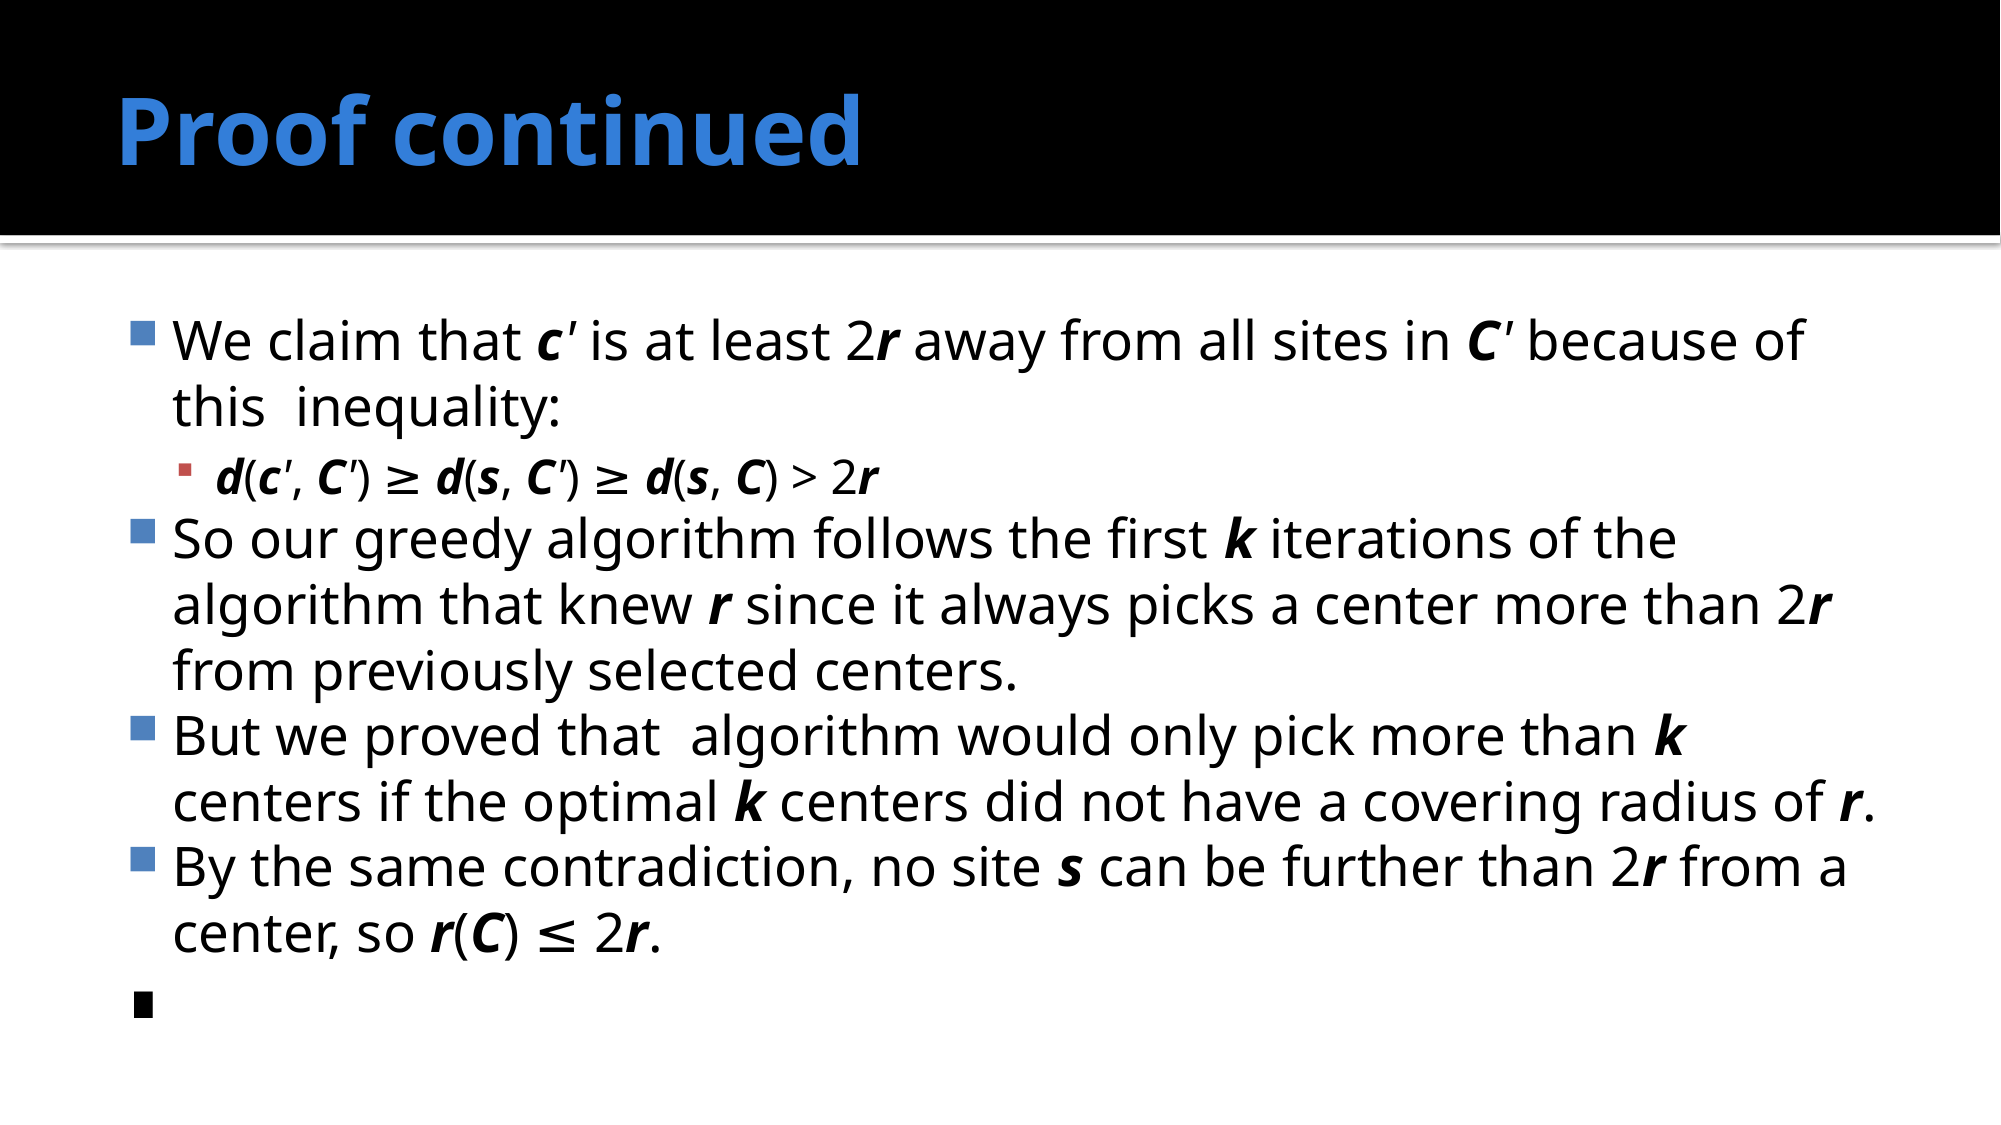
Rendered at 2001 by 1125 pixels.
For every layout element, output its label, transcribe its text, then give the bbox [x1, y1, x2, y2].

list We claim that c' is at least 2r away from all sites in C' because of this inequality: d(c', C') ≥ d(s, C') ≥ d(s, C) > 2r So our greedy algorithm follows the first k iterations of the algorithm that knew r since it always picks a center more than 2r from previously selected centers. But we proved that algorithm would only pick more than k centers if the optimal k centers did not have a covering radius of r. By the same contradiction, no site s can be further than 2r from a center, so r(C) ≤ 2r. ∎ [99, 291, 1900, 1088]
title Proof continued [99, 25, 1900, 231]
